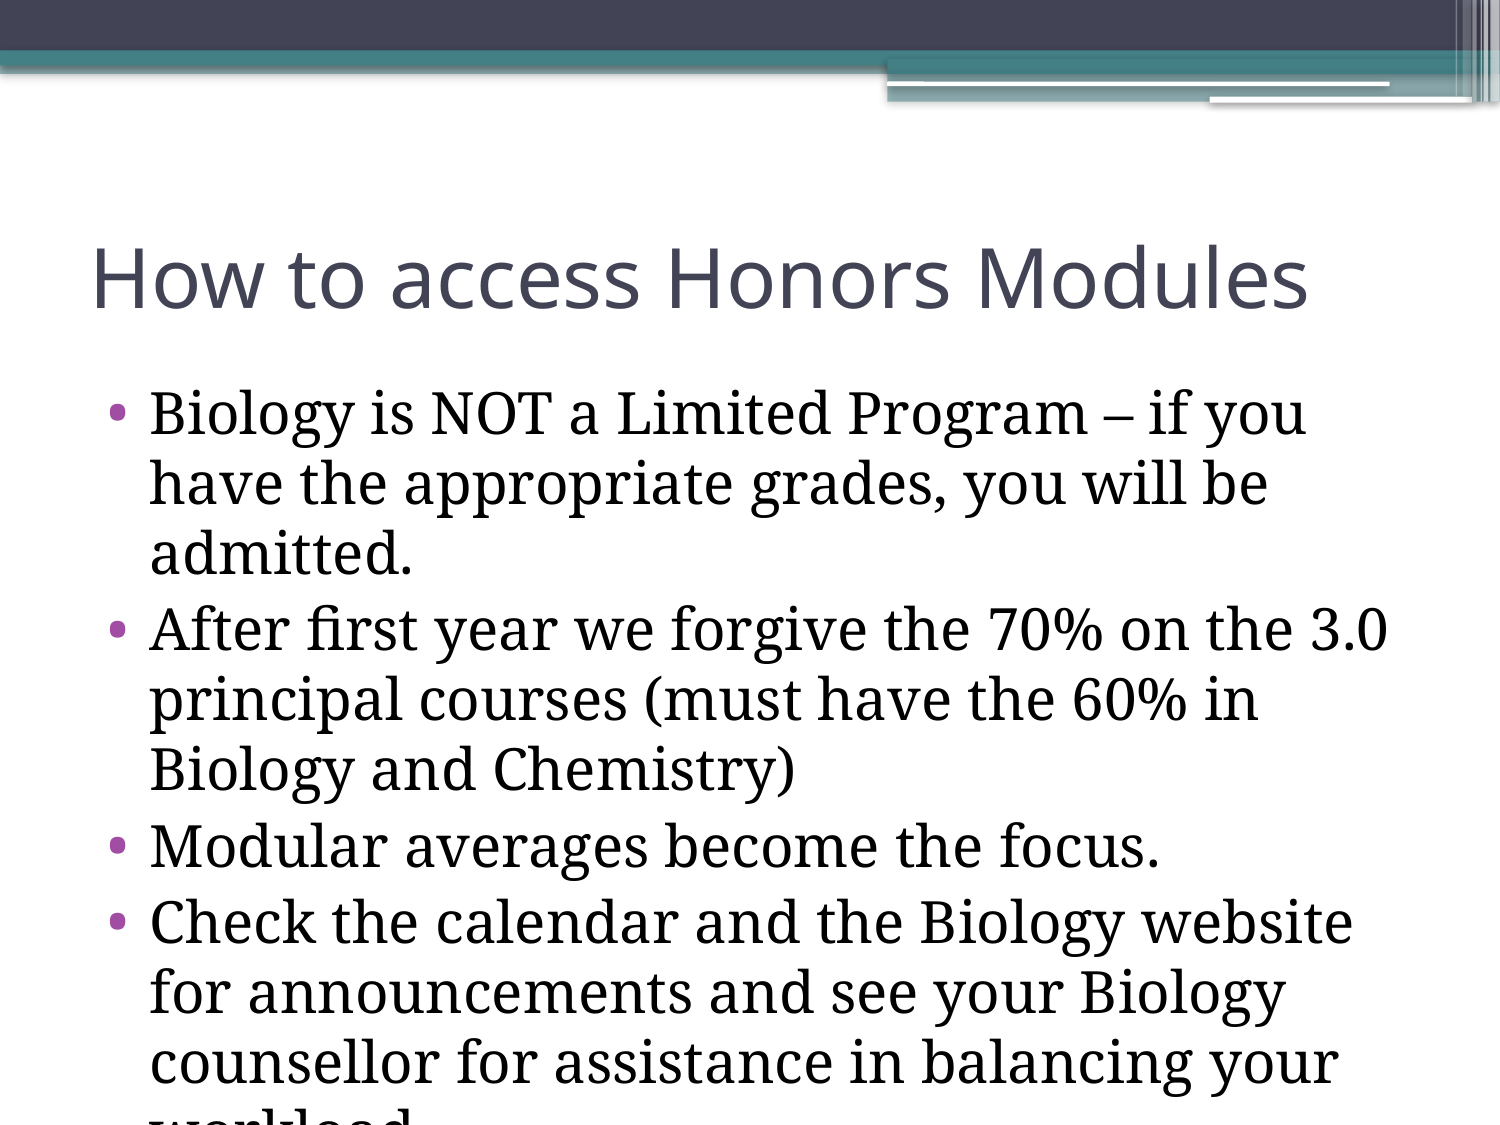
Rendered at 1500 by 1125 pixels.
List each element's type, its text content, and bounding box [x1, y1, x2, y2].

title How to access Honors Modules [75, 187, 1425, 363]
list Biology is NOT a Limited Program – if you have the appropriate grades, you will be admitted. After first year we forgive the 70% on the 3.0 principal courses (must have the 60% in Biology and Chemistry) Modular averages become the focus. Check the calendar and the Biology website for announcements and see your Biology counsellor for assistance in balancing your workload. [75, 368, 1425, 1079]
